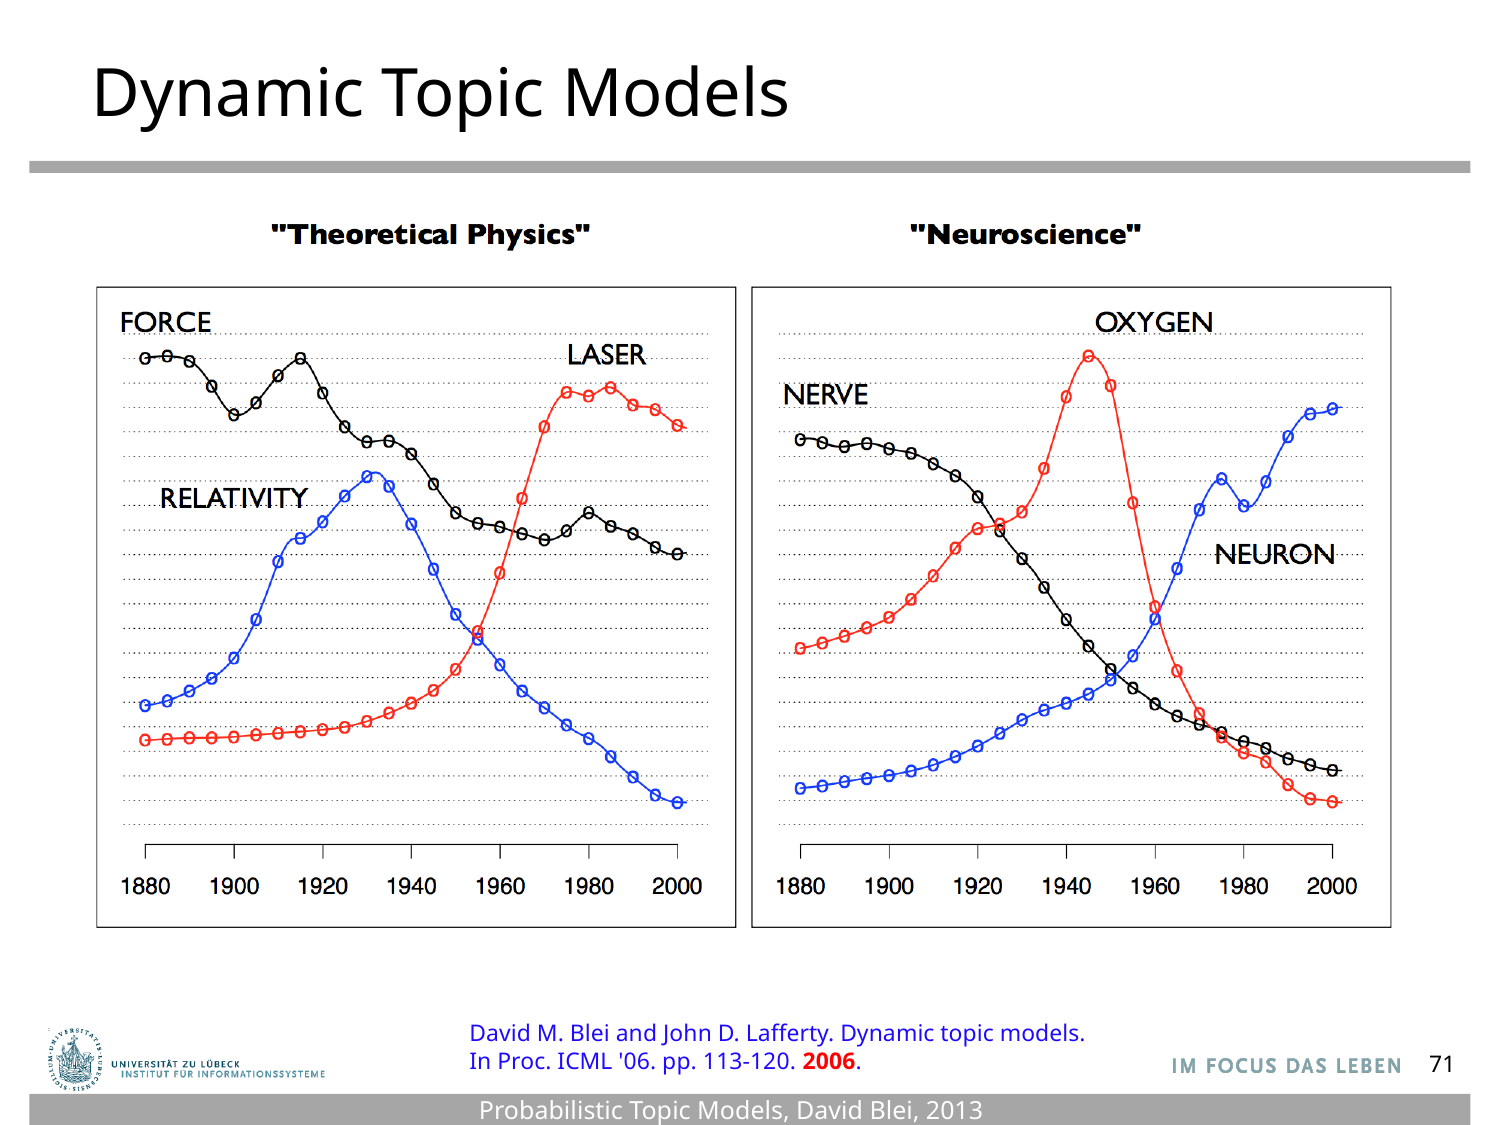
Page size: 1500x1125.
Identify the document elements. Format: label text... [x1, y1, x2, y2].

slide_number 71 [1305, 1050, 1471, 1083]
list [74, 191, 1426, 953]
text_box Probabilistic Topic Models, David Blei, 2013 [464, 1087, 999, 1125]
text_box David M. Blei and John D. Lafferty. Dynamic topic models. In Proc. ICML '06. pp. 113-120. 2006. [454, 1011, 1205, 1082]
picture [1205, 1058, 1305, 1073]
title Dynamic Topic Models [76, 42, 1427, 126]
